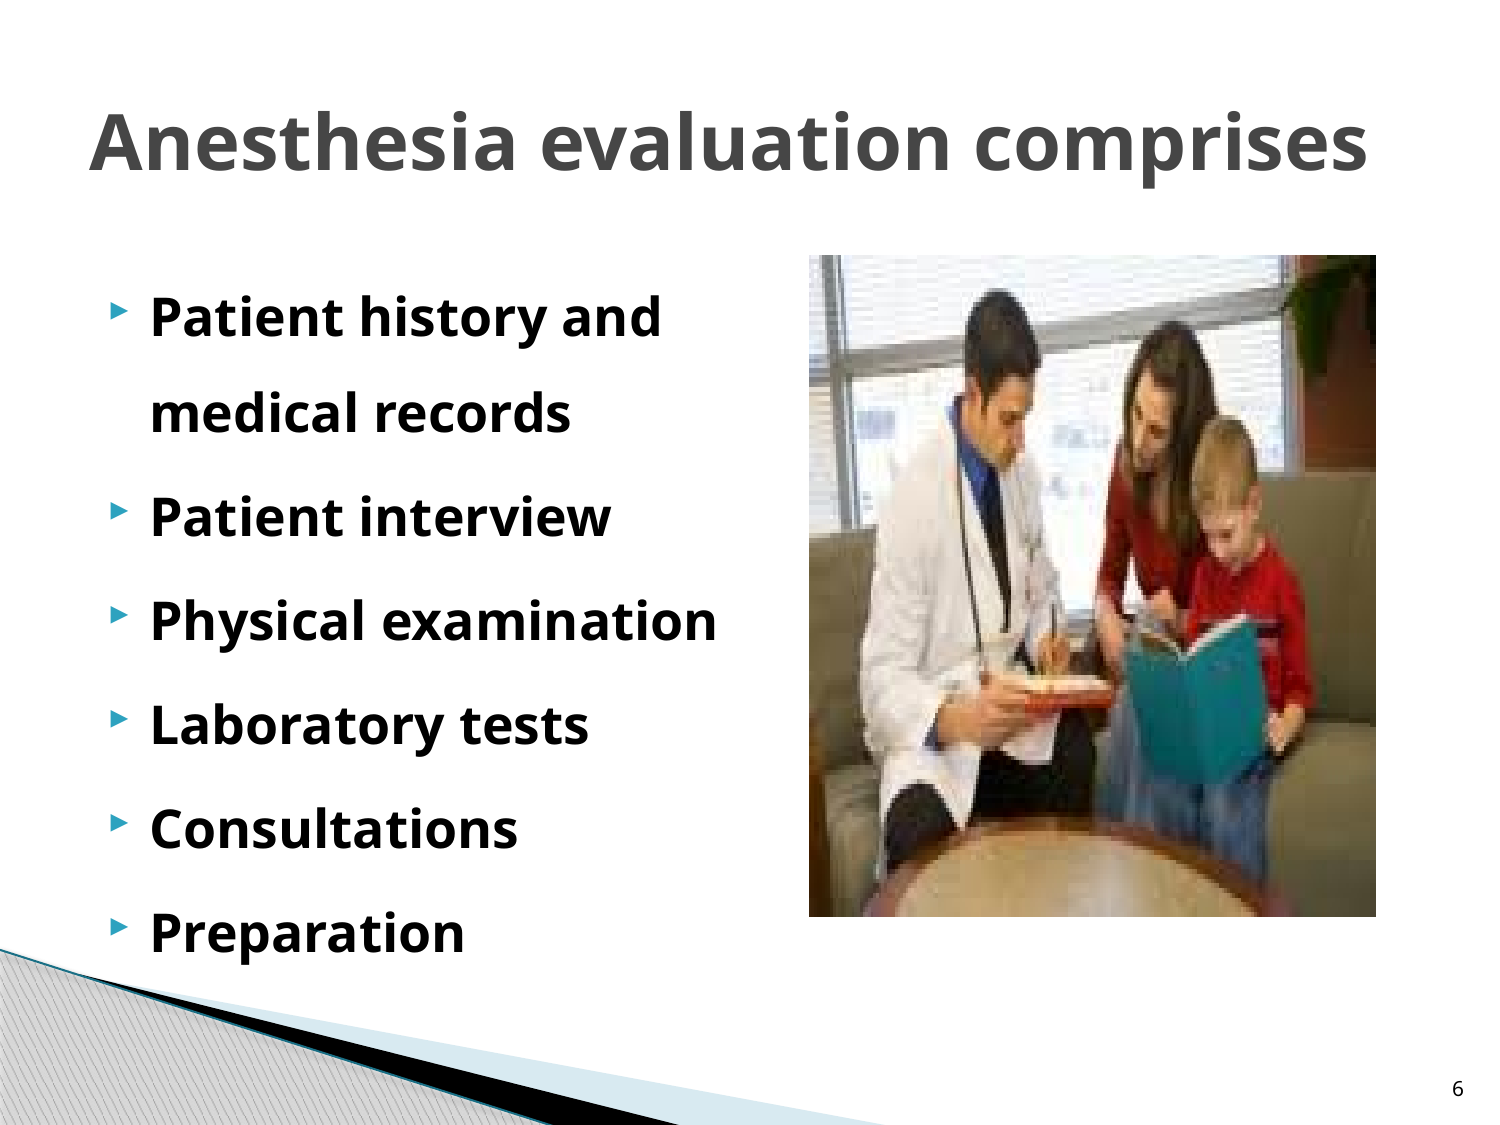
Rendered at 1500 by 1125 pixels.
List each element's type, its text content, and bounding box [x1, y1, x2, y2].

title Anesthesia evaluation comprises [75, 45, 1425, 233]
list Patient history and medical records Patient interview Physical examination Laboratory tests Consultations Preparation [75, 243, 738, 986]
slide_number 6 [1418, 1051, 1479, 1112]
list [808, 255, 1377, 918]
